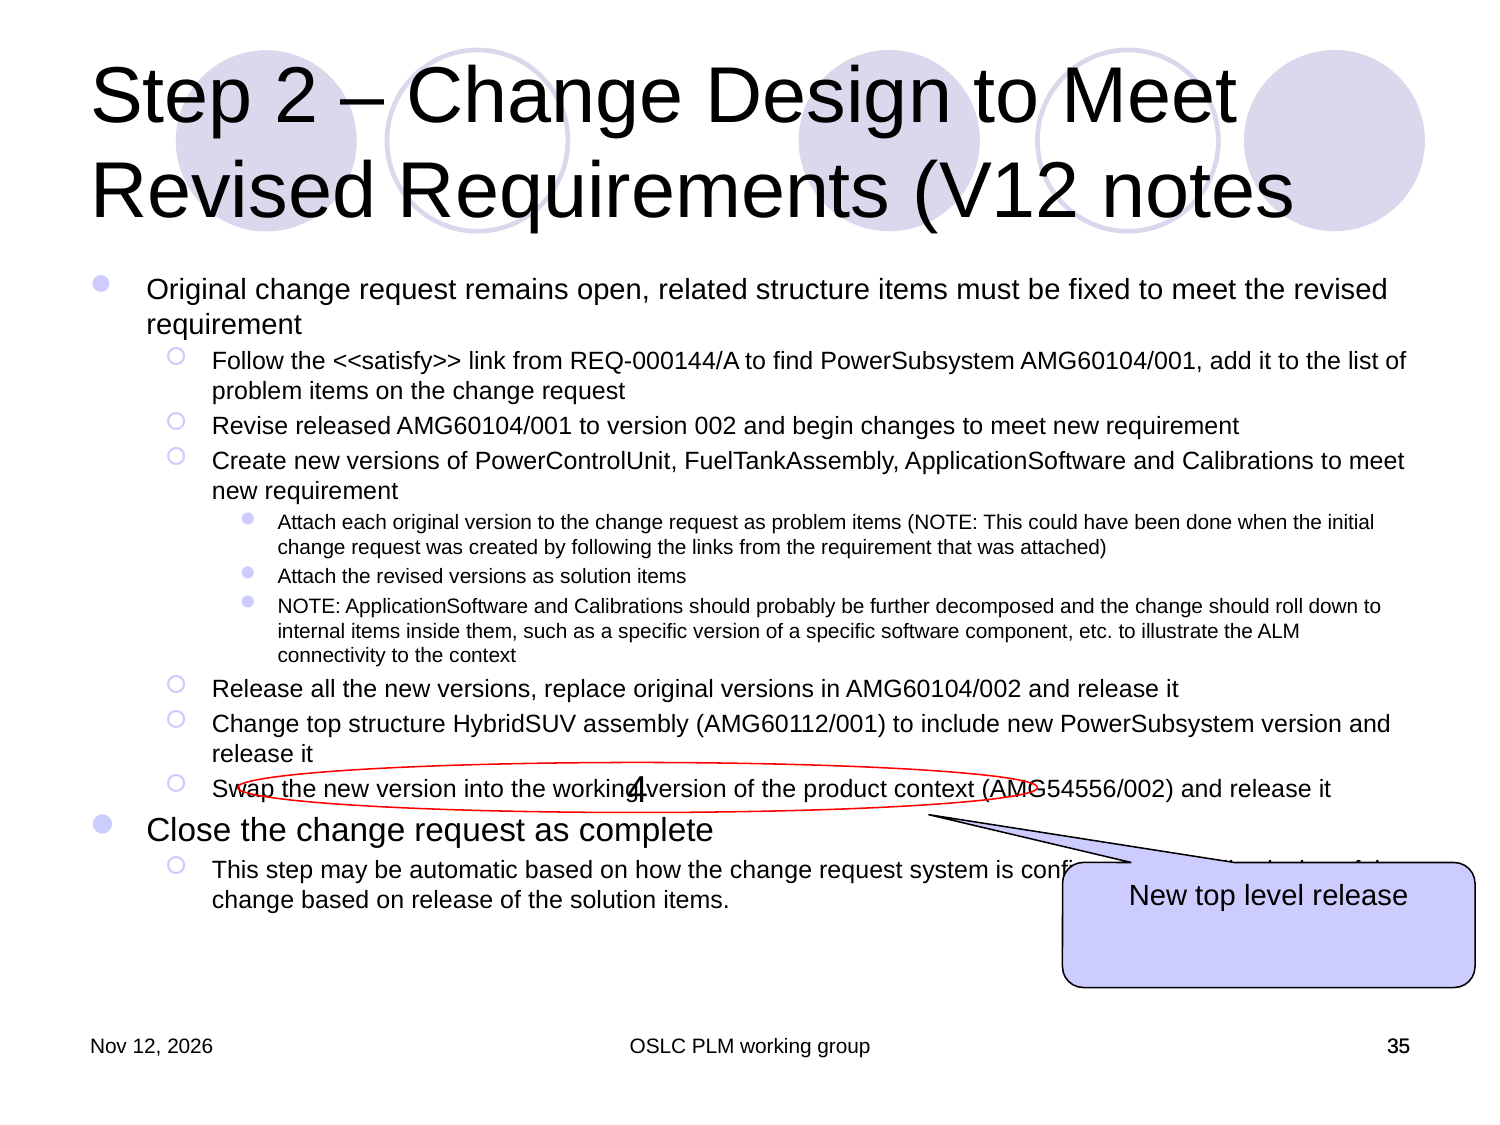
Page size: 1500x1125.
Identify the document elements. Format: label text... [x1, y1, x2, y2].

text_box New top level release [928, 814, 1476, 988]
text_box 4 [237, 762, 1038, 813]
list Original change request remains open, related structure items must be fixed to meet the revised requirement Follow the <<satisfy>> link from REQ-000144/A to find PowerSubsystem AMG60104/001, add it to the list of problem items on the change request Revise released AMG60104/001 to version 002 and begin changes to meet new requirement Create new versions of PowerControlUnit, FuelTankAssembly, ApplicationSoftware and Calibrations to meet new requirement Attach each original version to the change request as problem items (NOTE: This could have been done when the initial change request was created by following the links from the requirement that was attached) Attach the revised versions as solution items NOTE: ApplicationSoftware and Calibrations should probably be further decomposed and the change should roll down to internal items inside them, such as a specific version of a specific software component, etc. to illustrate the ALM connectivity to the context Release all the new versions, replace original versions in AMG60104/002 and release it Change top structure HybridSUV assembly (AMG60112/001) to include new PowerSubsystem version and release it Swap the new version into the working version of the product context (AMG54556/002) and release it Close the change request as complete This step may be automatic based on how the change request system is configured to handle closing of the change based on release of the solution items. [74, 262, 1426, 1006]
slide_number 15-Feb-11 [74, 1024, 426, 1101]
footer OSLC PLM working group [512, 1024, 988, 1101]
text_box 35 [1074, 1024, 1425, 1100]
title Step 2 – Change Design to Meet Revised Requirements (V12 notes [74, 44, 1426, 233]
